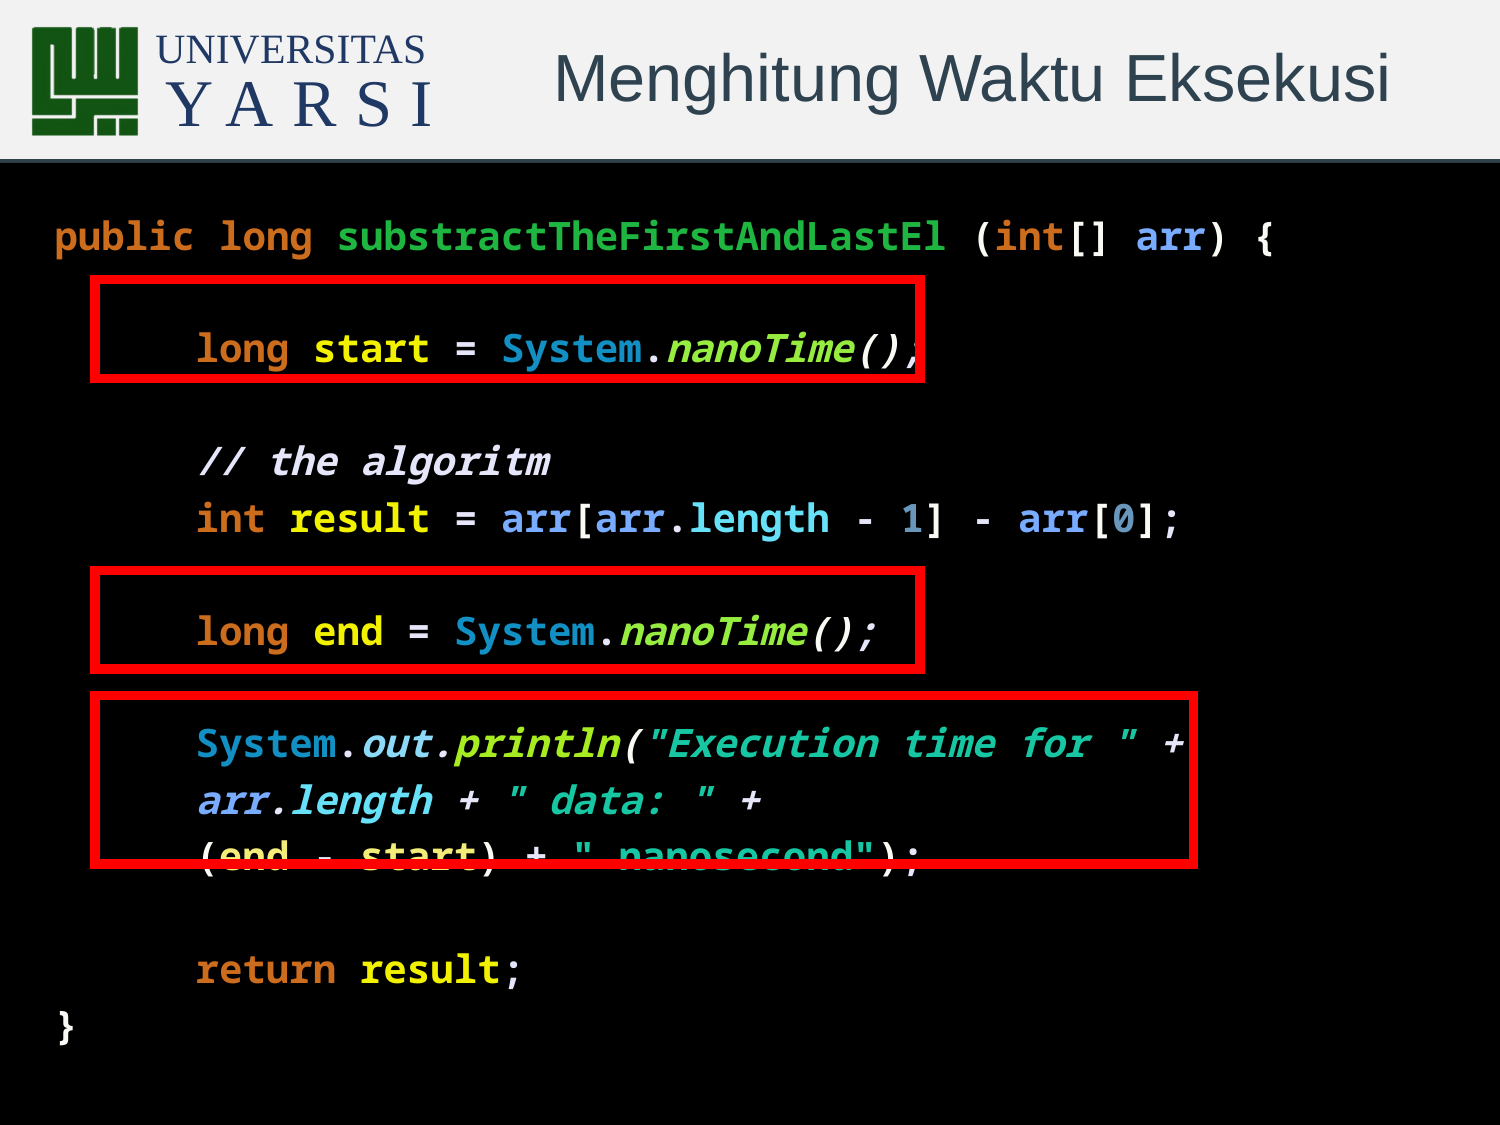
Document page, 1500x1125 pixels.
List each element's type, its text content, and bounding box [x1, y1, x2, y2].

text_box [94, 569, 921, 670]
title Menghitung Waktu Eksekusi [485, 35, 1461, 126]
text_box [94, 279, 921, 379]
picture [18, 16, 149, 149]
text_box [94, 694, 1194, 865]
list public long substractTheFirstAndLastEl (int[] arr) { long start = System.nanoTime(); // the algoritm int result = arr[arr.length - 1] - arr[0]; long end = System.nanoTime(); System.out.println("Execution time for " + arr.length + " data: " + (end - start) + " nanosecond"); return result; } [39, 194, 1461, 1064]
